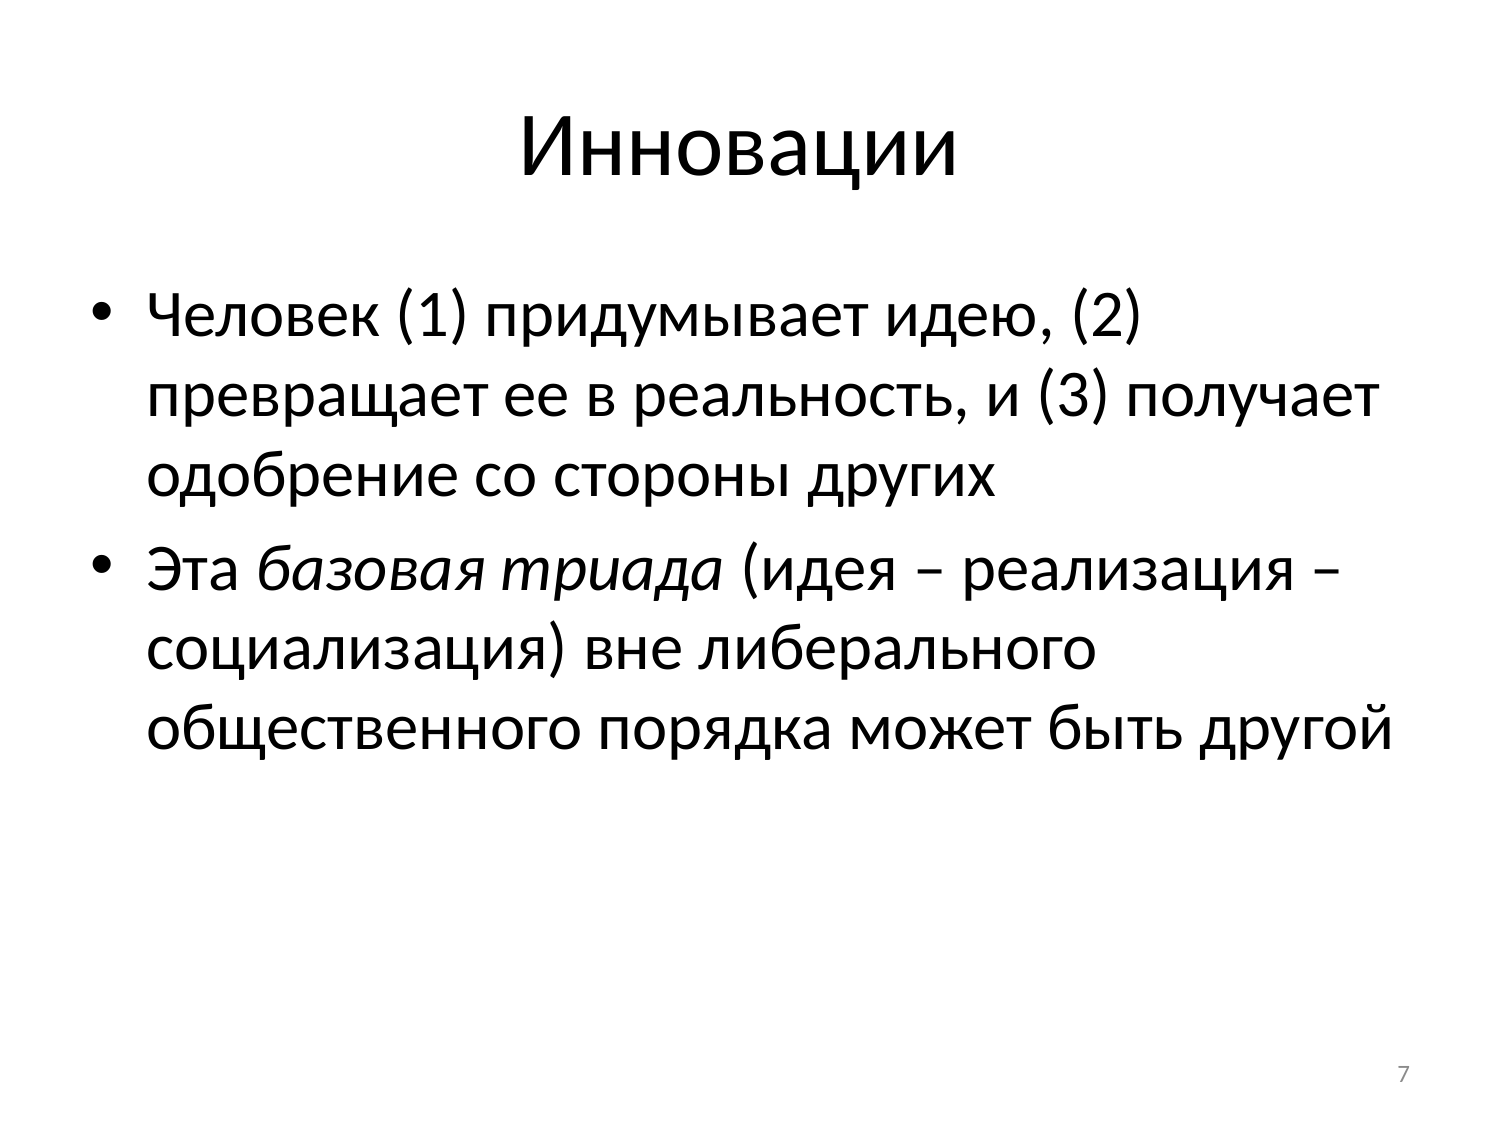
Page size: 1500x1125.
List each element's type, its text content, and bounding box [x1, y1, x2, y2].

slide_number 7 [1074, 1042, 1425, 1103]
list Человек (1) придумывает идею, (2) превращает ее в реальность, и (3) получает одобрение со стороны других Эта базовая триада (идея – реализация – социализация) вне либерального общественного порядка может быть другой [75, 262, 1425, 1005]
title Инновации [75, 45, 1425, 233]
